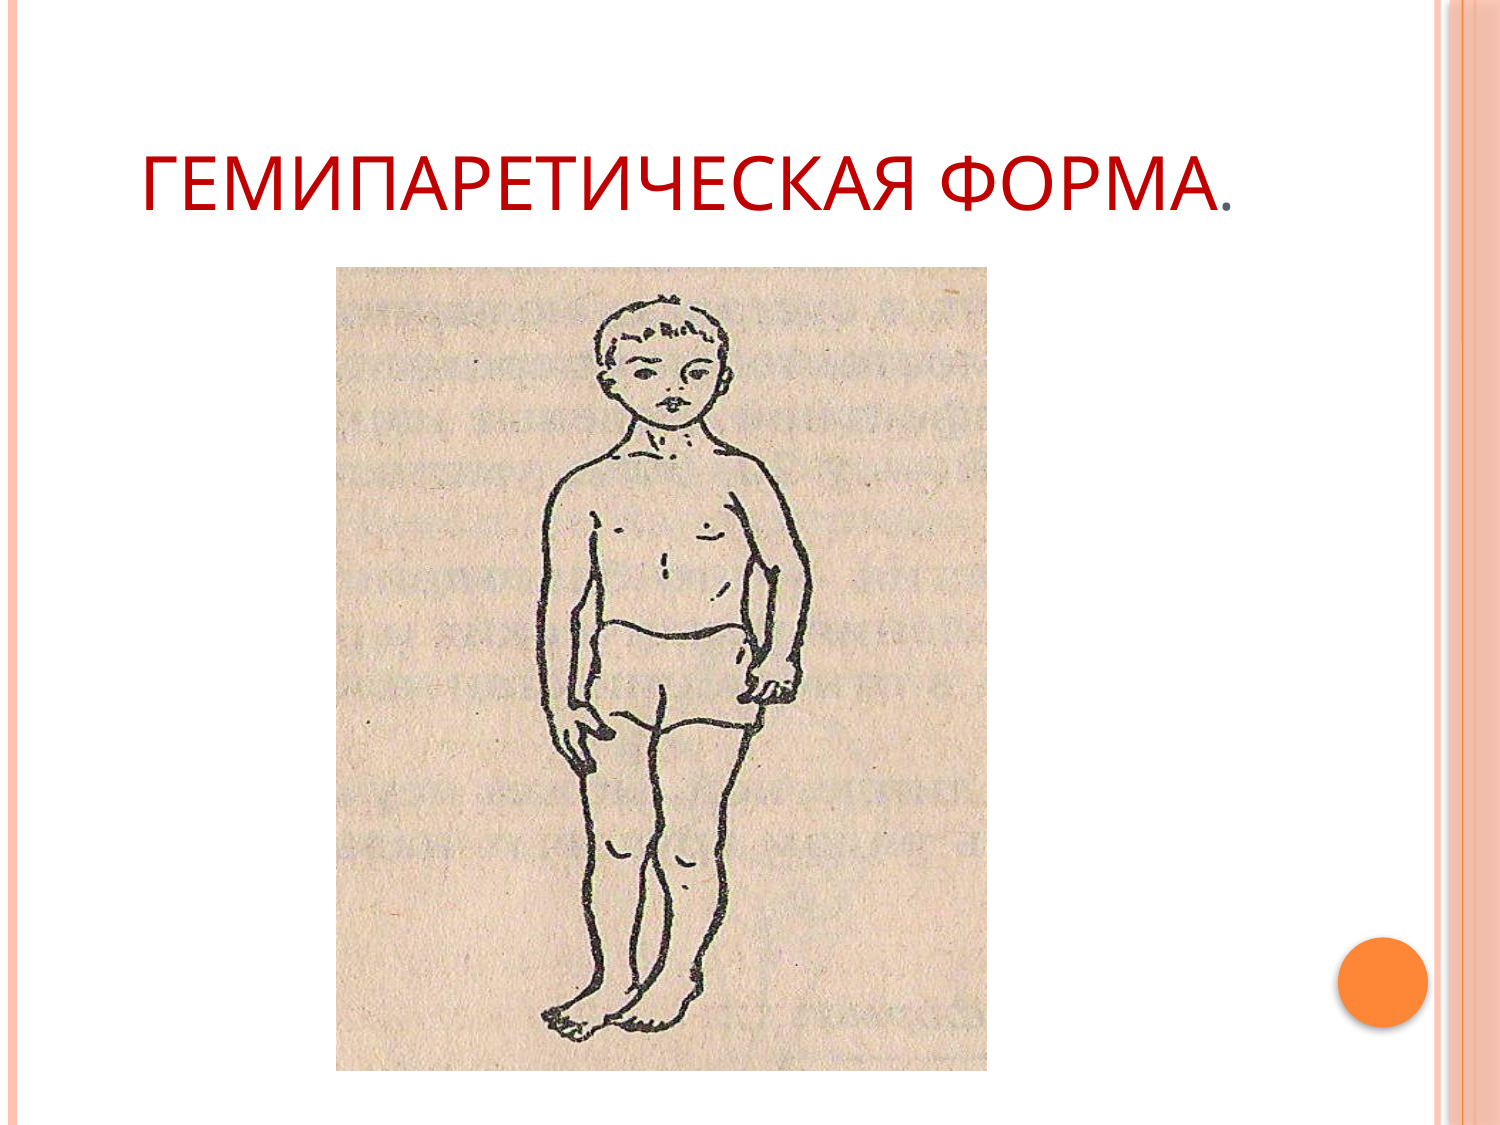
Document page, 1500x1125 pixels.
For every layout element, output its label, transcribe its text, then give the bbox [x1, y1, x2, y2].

picture [336, 266, 987, 1071]
title Гемипаретическая форма. [75, 45, 1300, 233]
